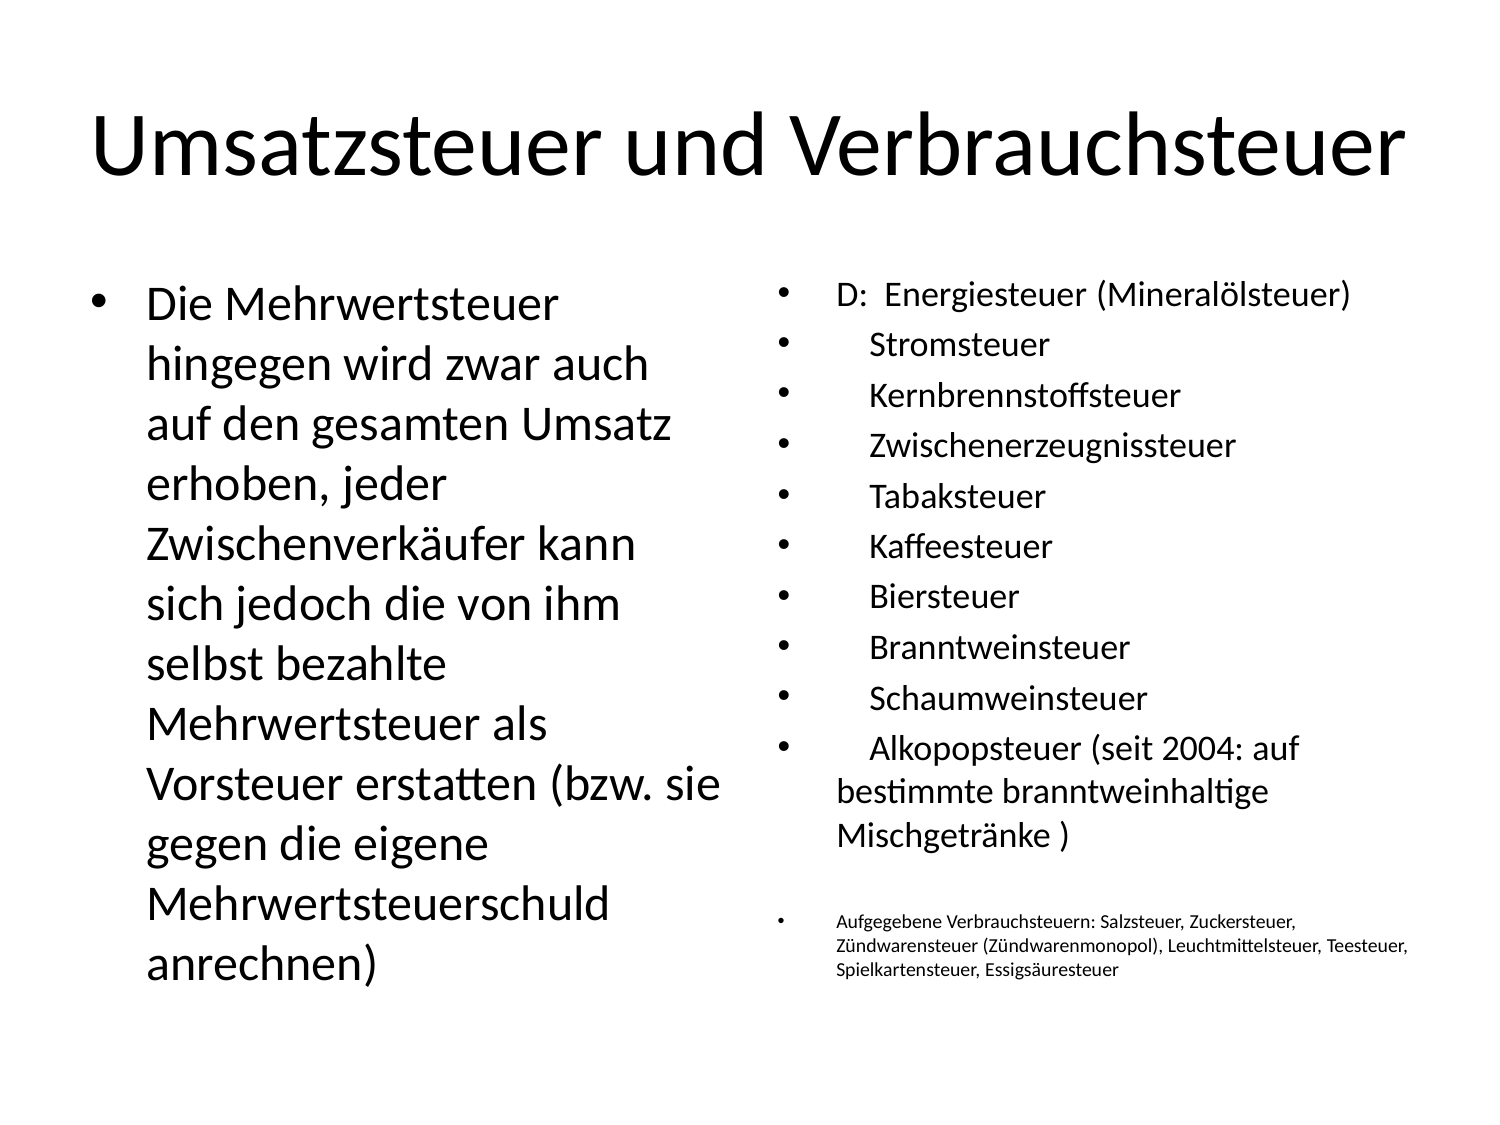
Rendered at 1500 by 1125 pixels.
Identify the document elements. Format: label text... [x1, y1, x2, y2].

list D: Energiesteuer (Mineralölsteuer) Stromsteuer Kernbrennstoffsteuer Zwischenerzeugnissteuer Tabaksteuer Kaffeesteuer Biersteuer Branntweinsteuer Schaumweinsteuer Alkopopsteuer (seit 2004: auf bestimmte branntweinhaltige Mischgetränke ) Aufgegebene Verbrauchsteuern: Salzsteuer, Zuckersteuer, Zündwarensteuer (Zündwarenmonopol), Leuchtmittelsteuer, Teesteuer, Spielkartensteuer, Essigsäuresteuer [762, 262, 1425, 1005]
list Die Mehrwertsteuer hingegen wird zwar auch auf den gesamten Umsatz erhoben, jeder Zwischenverkäufer kann sich jedoch die von ihm selbst bezahlte Mehrwertsteuer als Vorsteuer erstatten (bzw. sie gegen die eigene Mehrwertsteuerschuld anrechnen) [75, 262, 738, 1005]
title Umsatzsteuer und Verbrauchsteuer [75, 45, 1425, 233]
